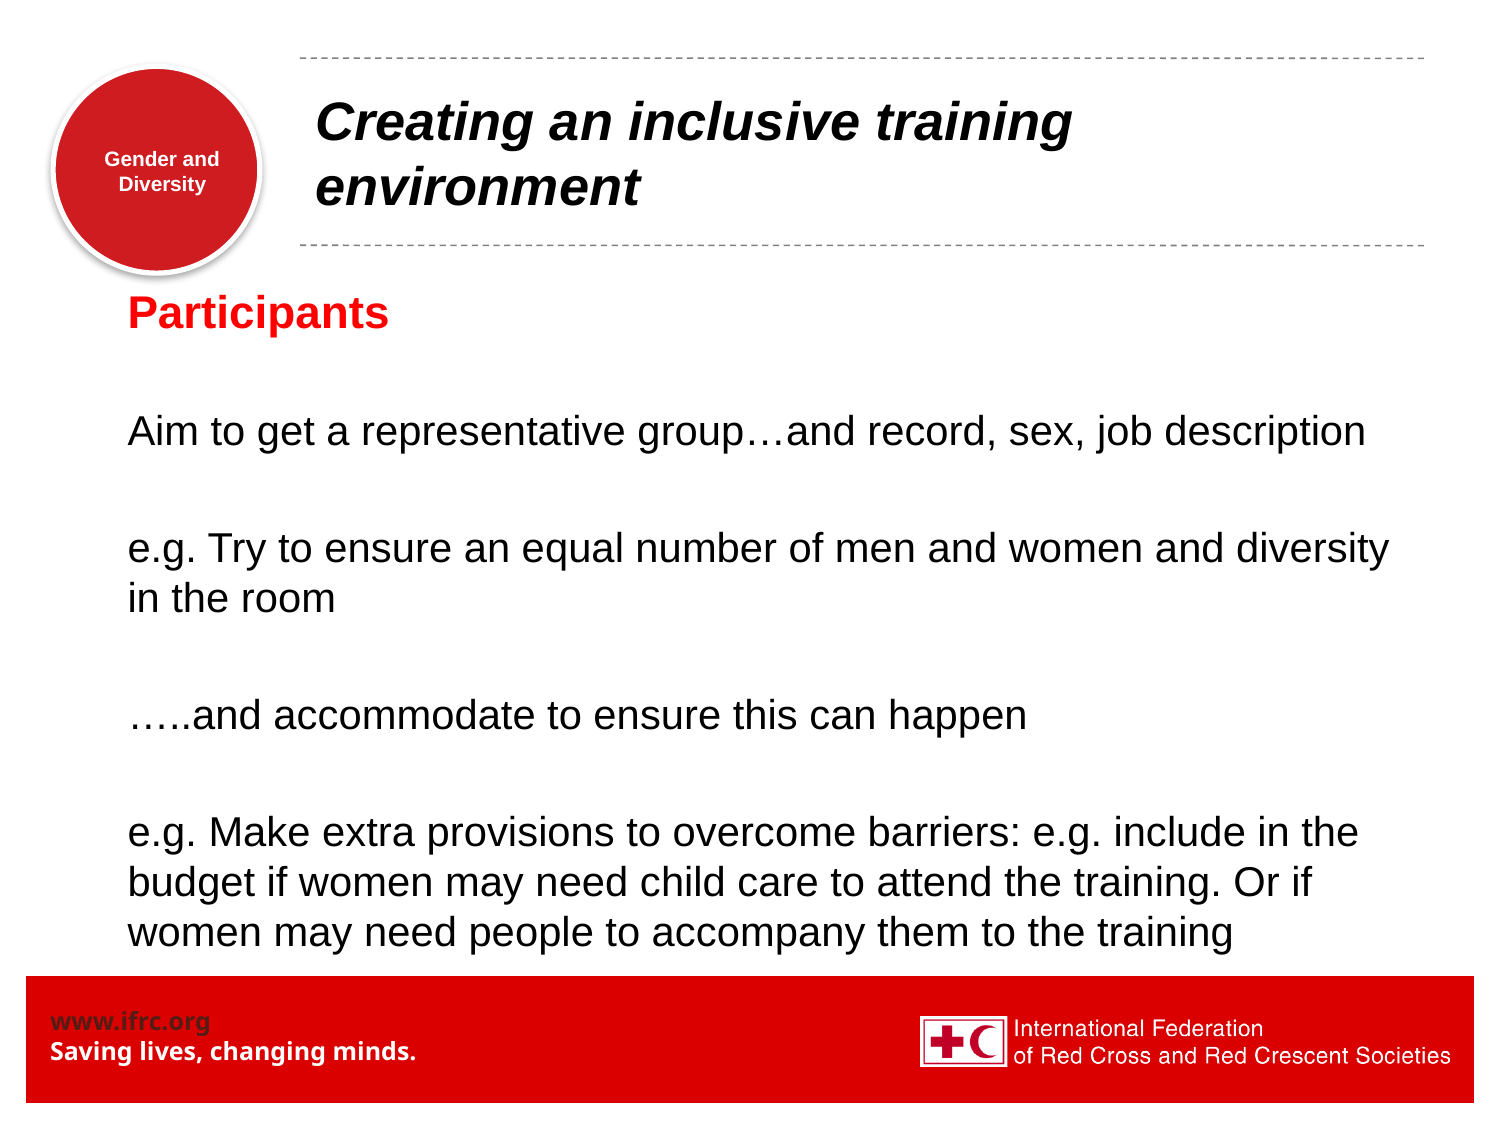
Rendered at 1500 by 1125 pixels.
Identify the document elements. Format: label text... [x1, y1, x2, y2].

picture [920, 1016, 1450, 1067]
title Creating an inclusive training environment [299, 57, 1426, 246]
list Participants Aim to get a representative group…and record, sex, job description e.g. Try to ensure an equal number of men and women and diversity in the room …..and accommodate to ensure this can happen e.g. Make extra provisions to overcome barriers: e.g. include in the budget if women may need child care to attend the training. Or if women may need people to accompany them to the training [112, 274, 1438, 963]
